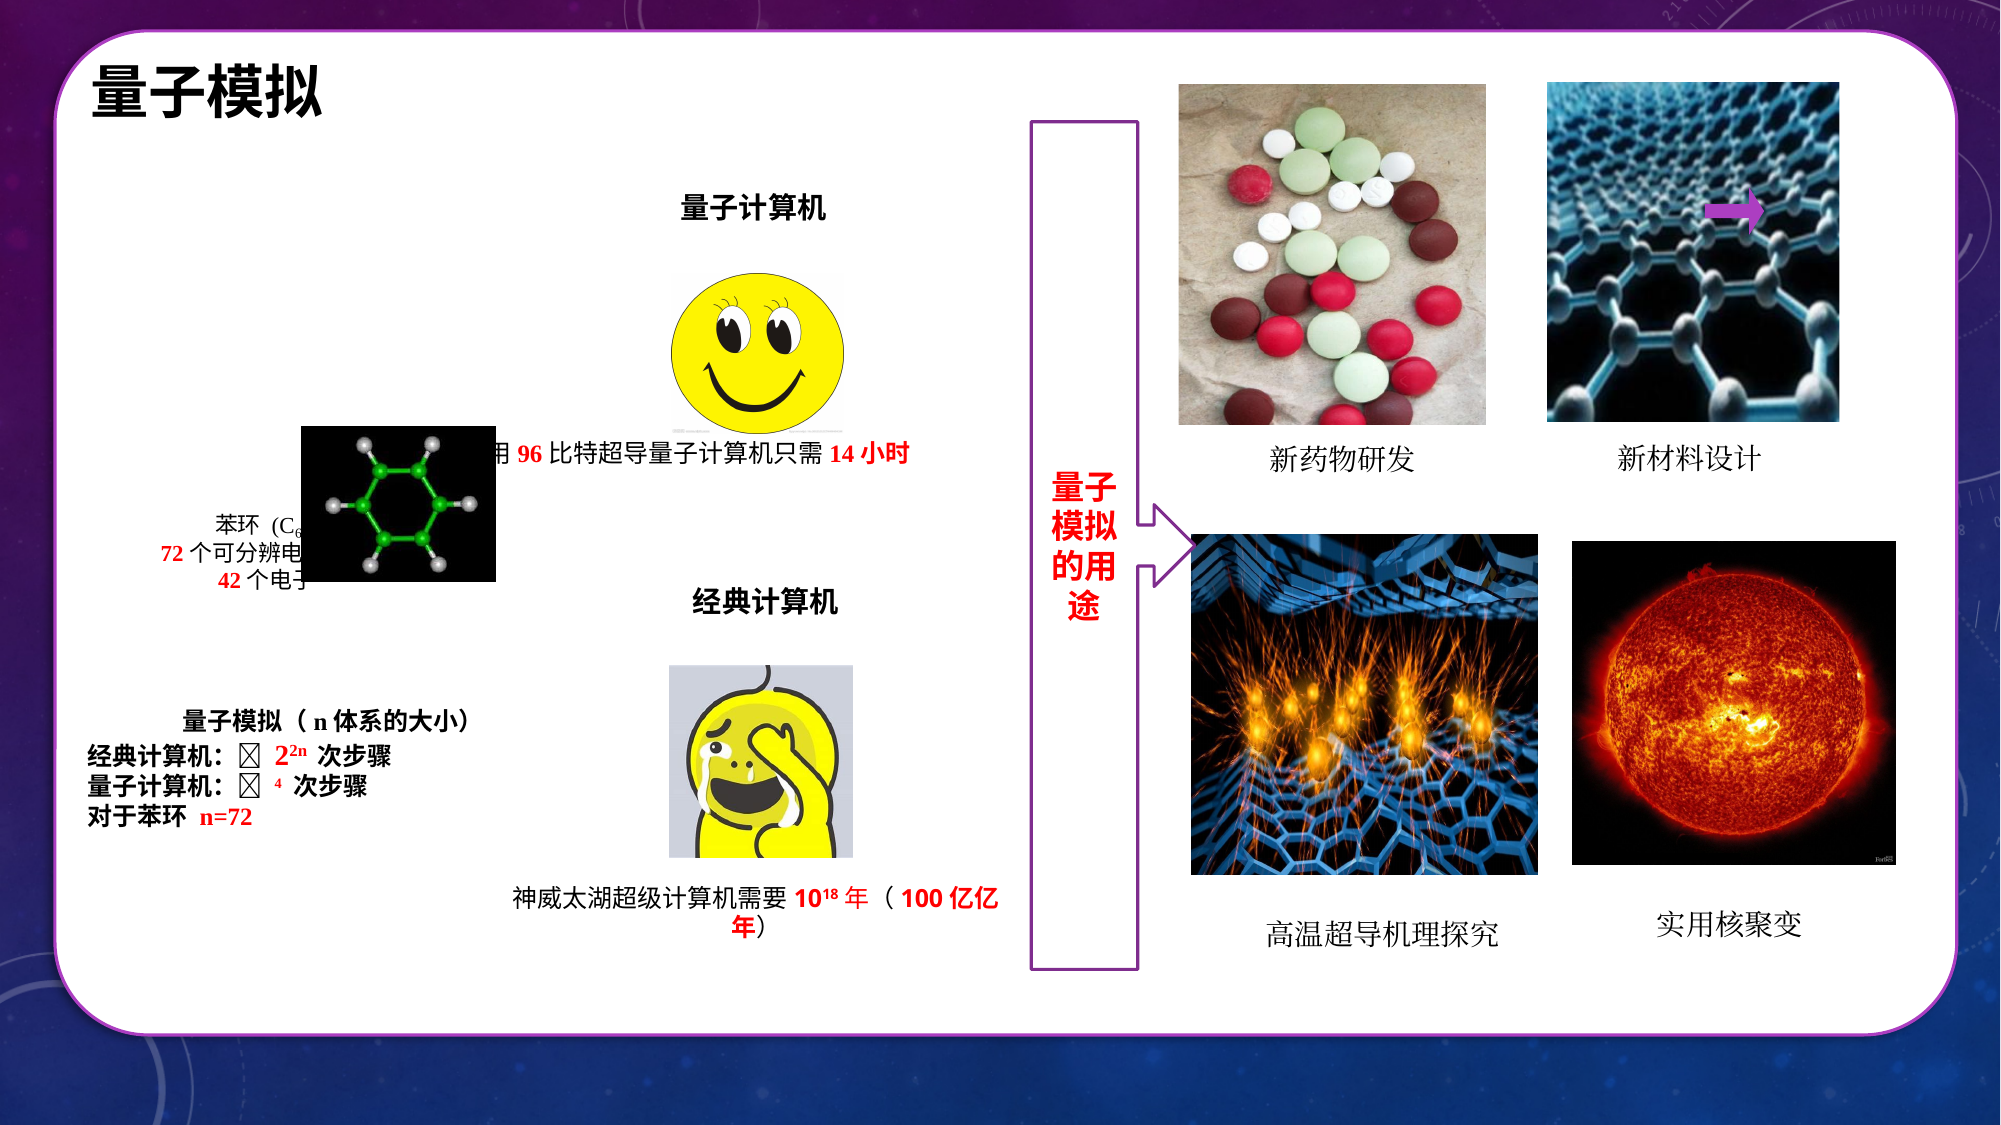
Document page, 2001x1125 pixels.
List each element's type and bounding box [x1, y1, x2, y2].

text_box [54, 30, 1957, 1036]
picture [0, 0, 2001, 1125]
